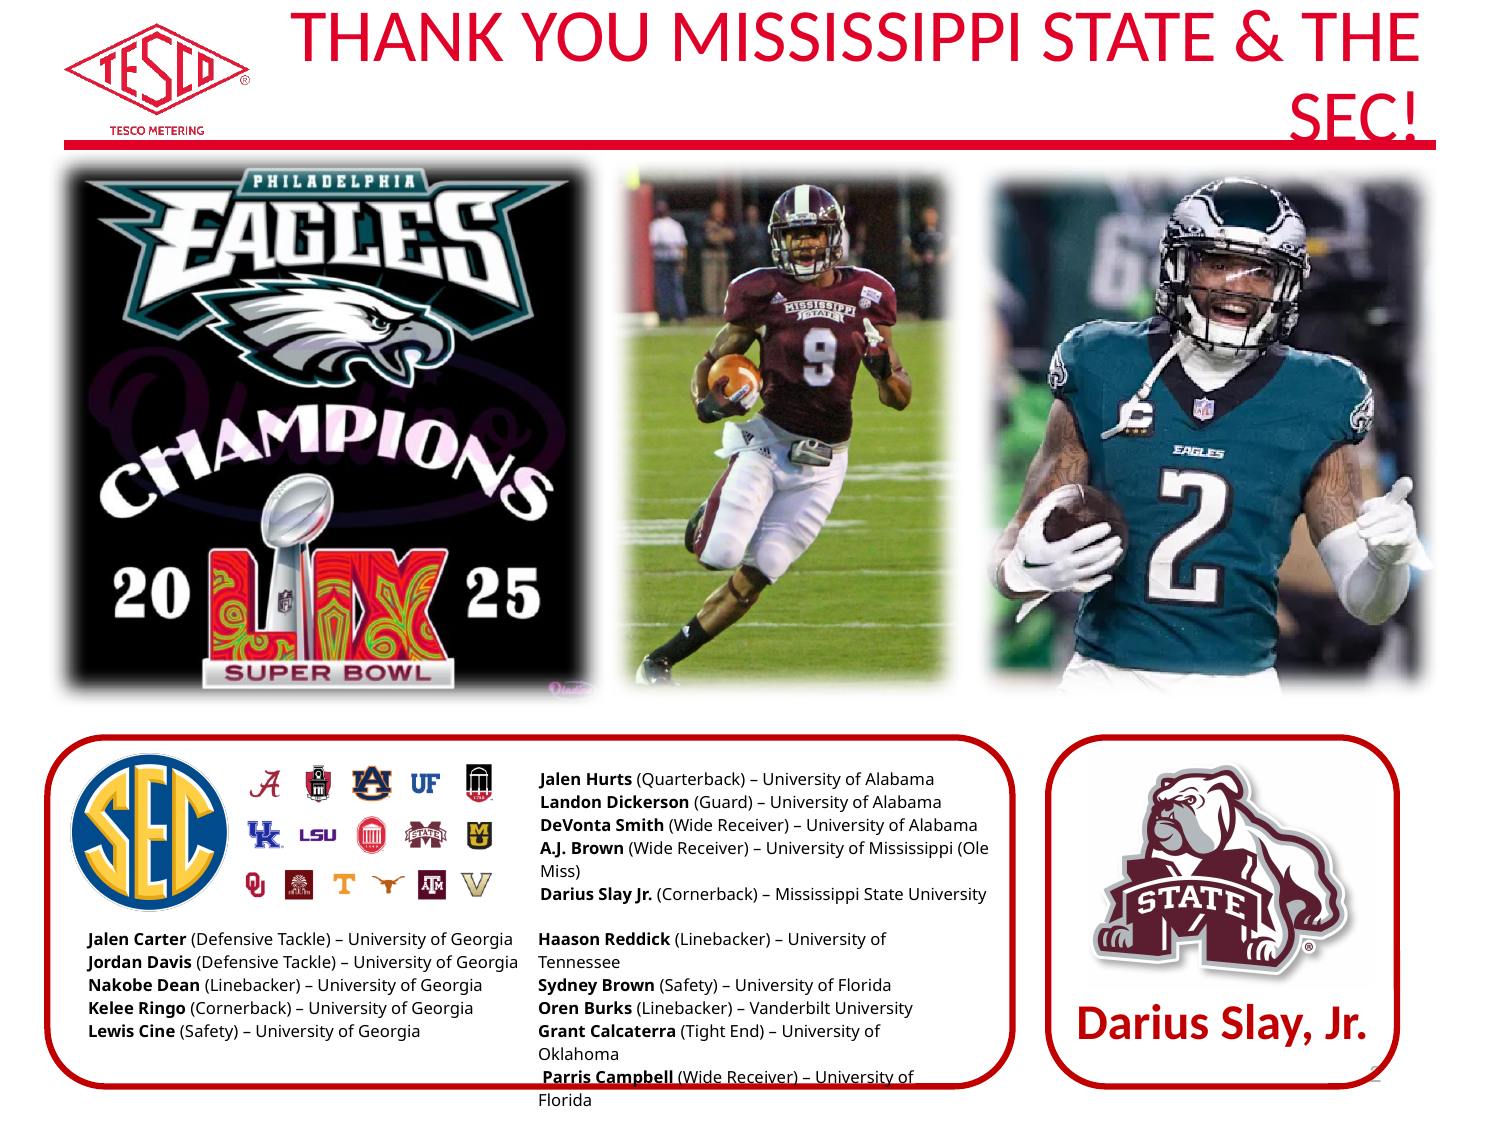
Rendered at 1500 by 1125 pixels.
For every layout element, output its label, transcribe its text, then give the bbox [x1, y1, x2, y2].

picture [69, 752, 230, 913]
text_box [46, 736, 1014, 1088]
picture [240, 813, 508, 856]
text_box Jalen Hurts (Quarterback) – University of Alabama Landon Dickerson (Guard) – University of Alabama DeVonta Smith (Wide Receiver) – University of Alabama A.J. Brown (Wide Receiver) – University of Mississippi (Ole Miss) Darius Slay Jr. (Cornerback) – Mississippi State University [525, 758, 1038, 911]
picture [47, 148, 606, 708]
text_box Haason Reddick (Linebacker) – University of Tennessee Sydney Brown (Safety) – University of Florida Oren Burks (Linebacker) – Vanderbilt University Grant Calcaterra (Tight End) – University of Oklahoma Parris Campbell (Wide Receiver) – University of Florida [523, 918, 976, 1117]
slide_number 2 [1059, 1057, 1397, 1103]
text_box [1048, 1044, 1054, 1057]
title Thank You Mississippi State & The SEC! [255, 22, 1438, 134]
text_box Jalen Carter (Defensive Tackle) – University of Georgia Jordan Davis (Defensive Tackle) – University of Georgia Nakobe Dean (Linebacker) – University of Georgia Kelee Ringo (Cornerback) – University of Georgia Lewis Cine (Safety) – University of Georgia [73, 918, 523, 1049]
picture [63, 23, 250, 138]
picture [1085, 750, 1374, 988]
picture [245, 762, 502, 805]
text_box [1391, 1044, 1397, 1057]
picture [237, 867, 492, 902]
text_box [1047, 736, 1398, 1088]
picture [974, 162, 1439, 700]
picture [609, 158, 963, 700]
